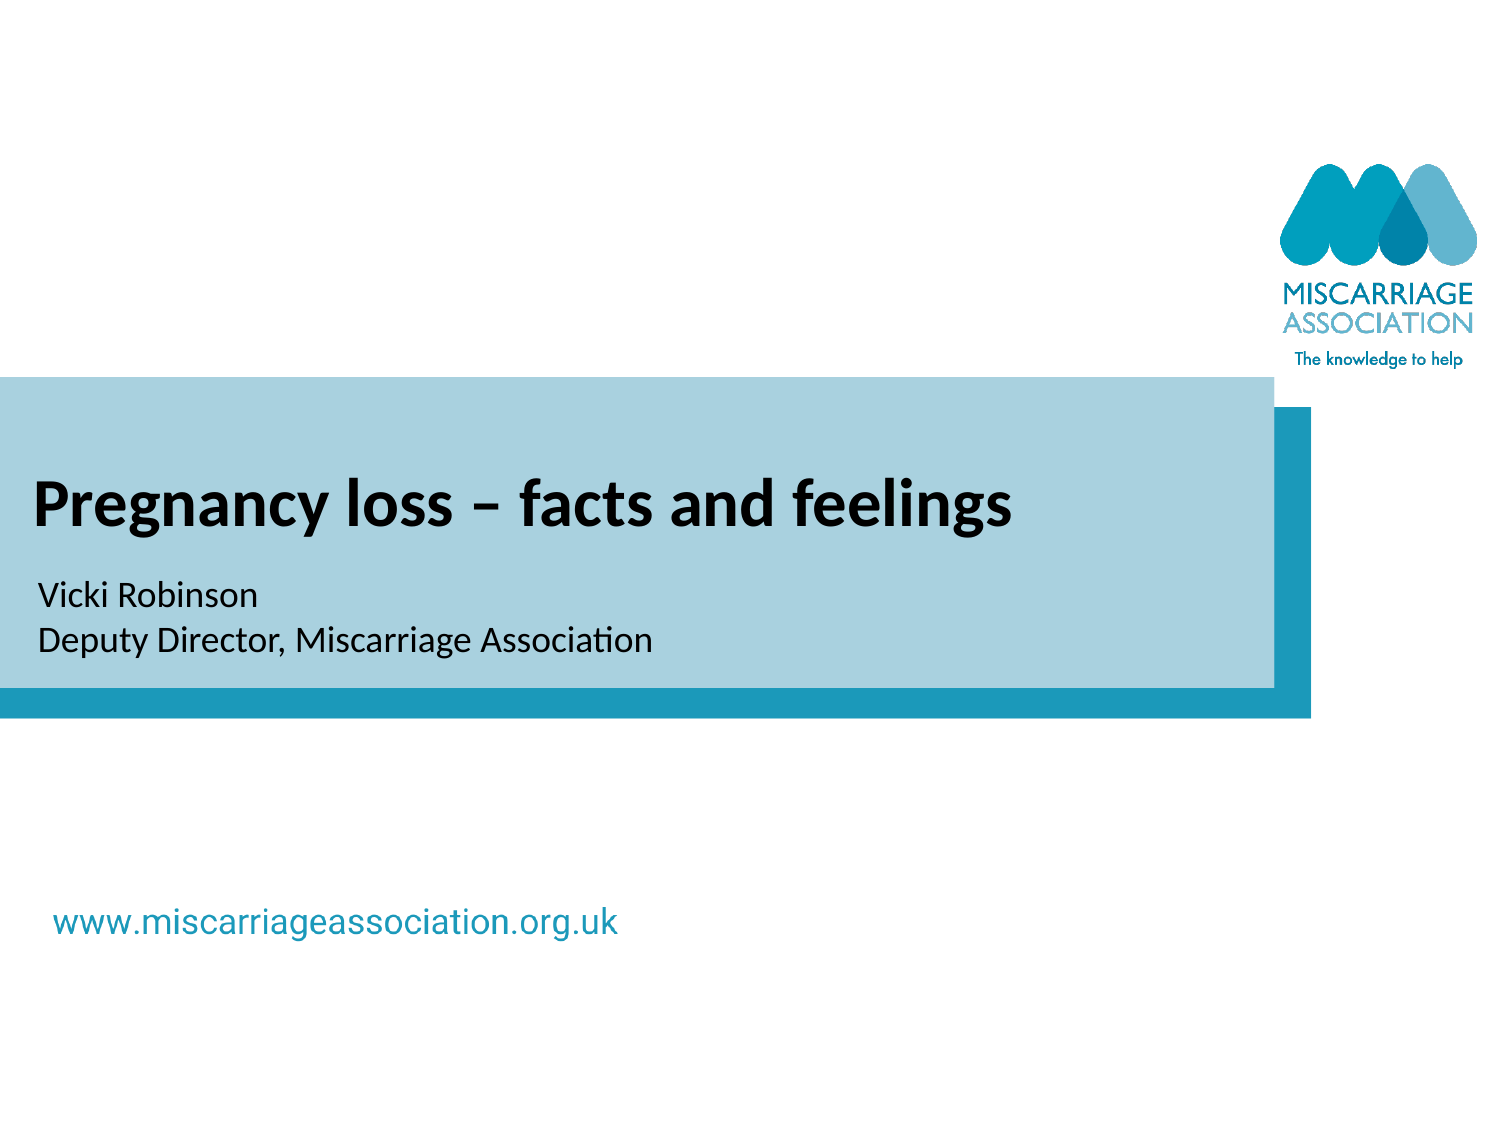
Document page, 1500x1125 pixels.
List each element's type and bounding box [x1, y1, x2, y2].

picture [0, 140, 1500, 985]
